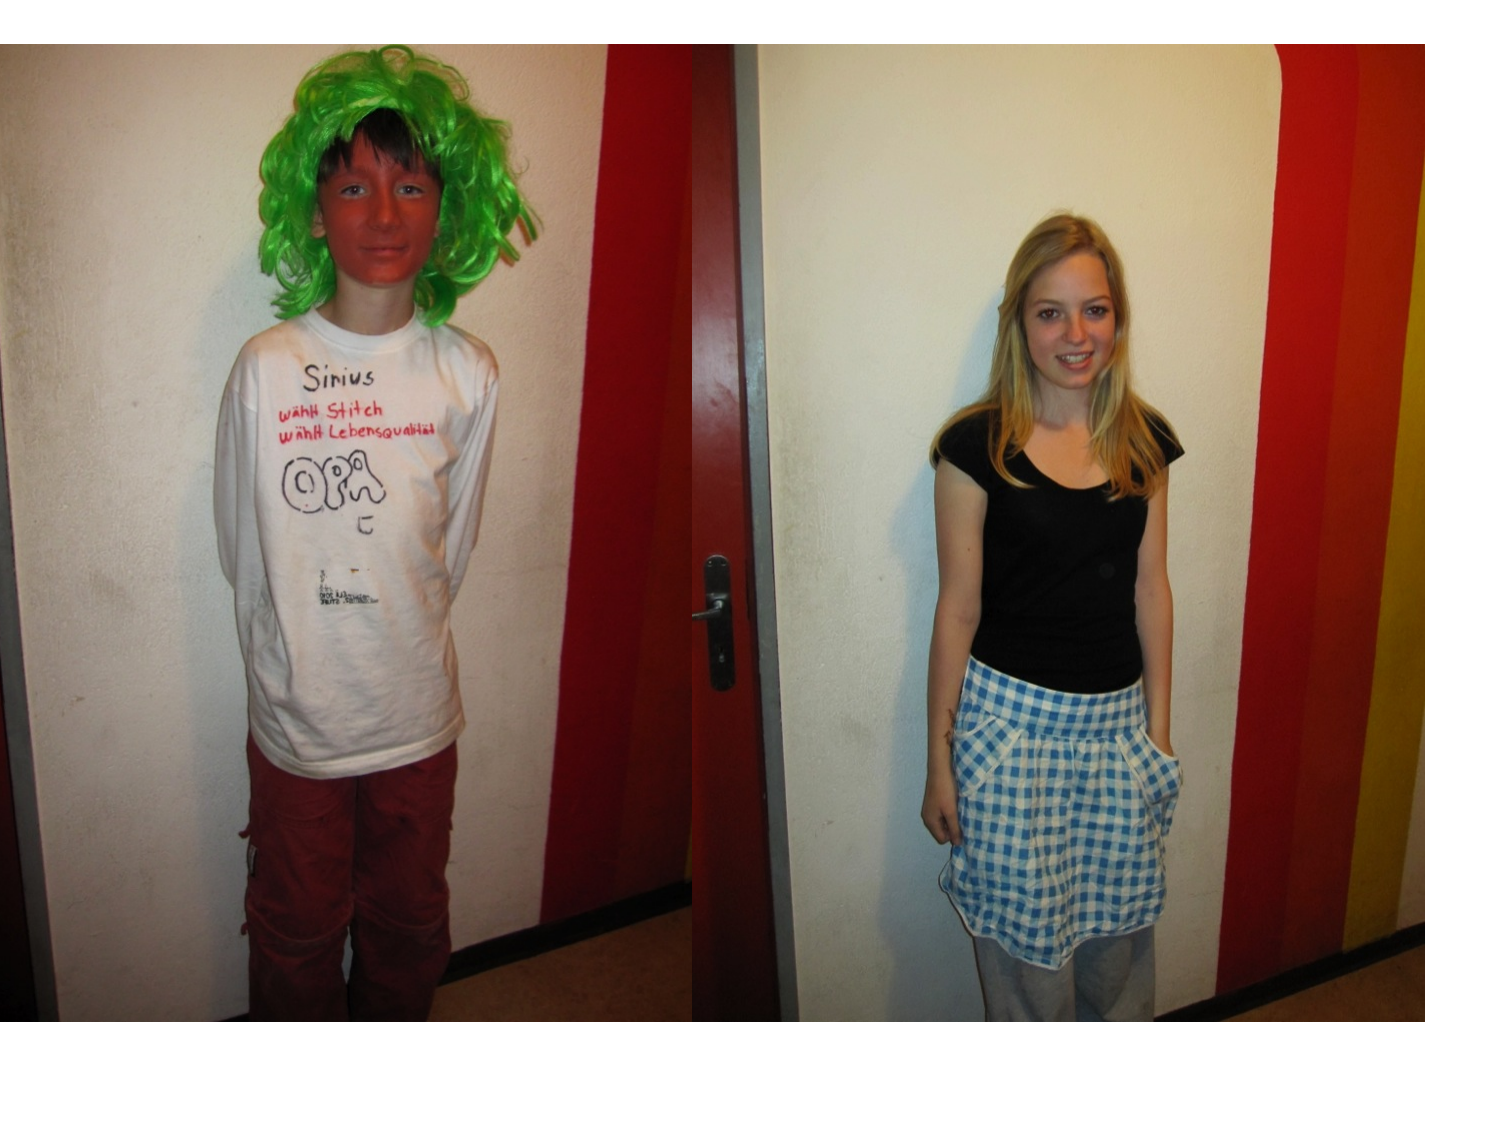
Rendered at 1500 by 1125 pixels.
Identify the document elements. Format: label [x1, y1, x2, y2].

list [0, 44, 691, 1022]
picture [692, 44, 1426, 1022]
